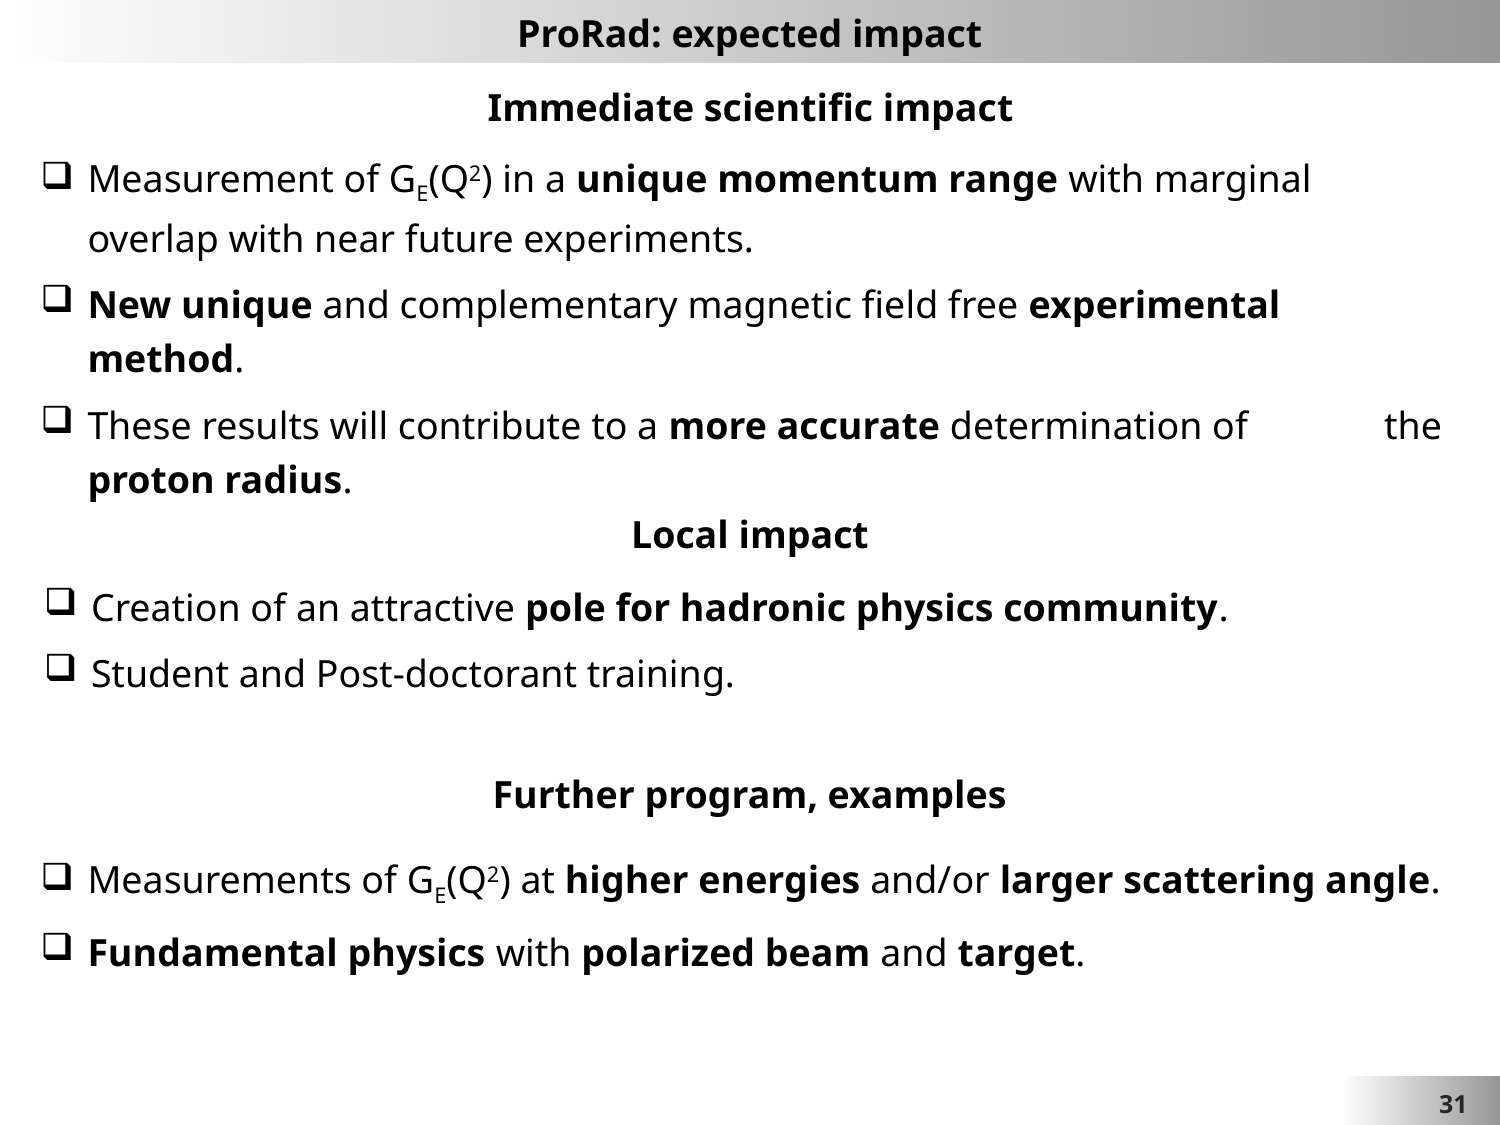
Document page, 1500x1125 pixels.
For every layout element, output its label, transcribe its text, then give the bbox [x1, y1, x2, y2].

text_box Measurement of GE(Q2) in a unique momentum range with marginal overlap with near future experiments. New unique and complementary magnetic field free experimental method. These results will contribute to a more accurate determination of the proton radius. [25, 137, 1459, 509]
text_box ProRad: expected impact [0, 0, 1500, 63]
text_box Measurements of GE(Q2) at higher energies and/or larger scattering angle. Fundamental physics with polarized beam and target. [25, 838, 1500, 982]
text_box Creation of an attractive pole for hadronic physics community. Student and Post-doctorant training. [29, 567, 1282, 703]
text_box Further program, examples [0, 763, 1500, 823]
text_box Immediate scientific impact [0, 76, 1500, 137]
text_box Local impact [0, 503, 1500, 564]
